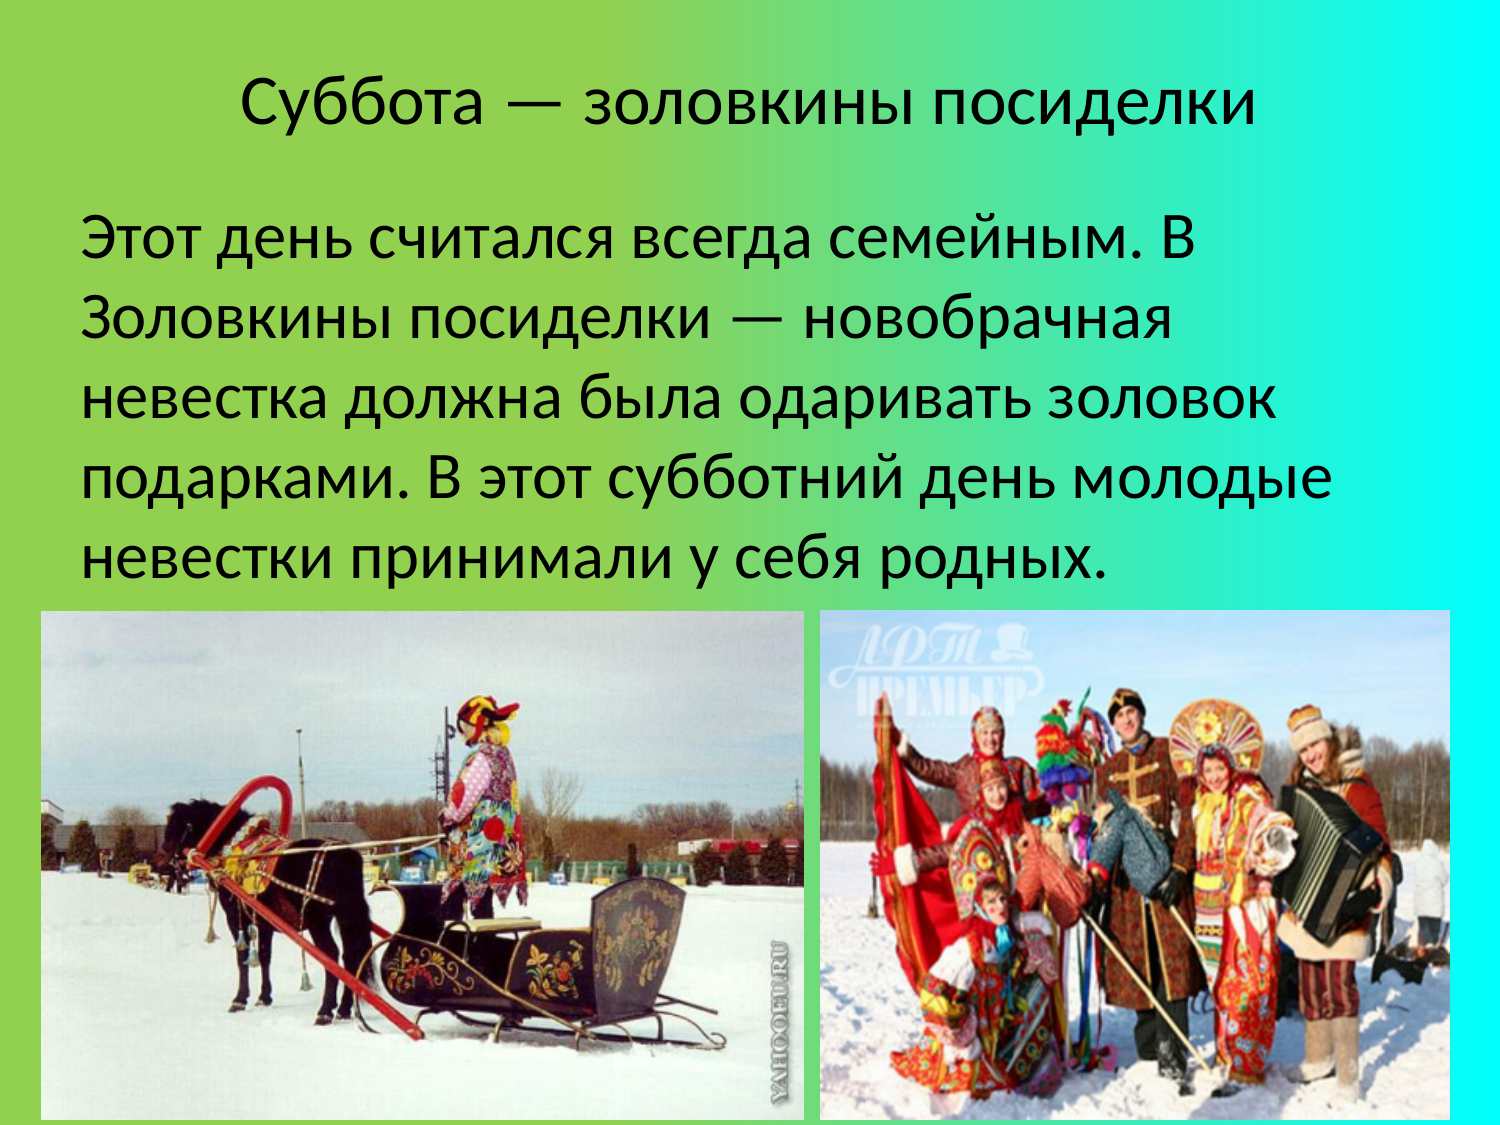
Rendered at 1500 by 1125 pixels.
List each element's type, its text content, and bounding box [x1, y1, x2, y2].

title Суббота — золовкины посиделки [75, 45, 1425, 233]
picture [40, 611, 804, 1120]
picture [820, 609, 1450, 1120]
list Этот день считался всегда семейным. В Золовкины посиделки — новобрачная невестка должна была одаривать золовок подарками. В этот субботний день молодые невестки принимали у себя родных. [64, 184, 1415, 686]
